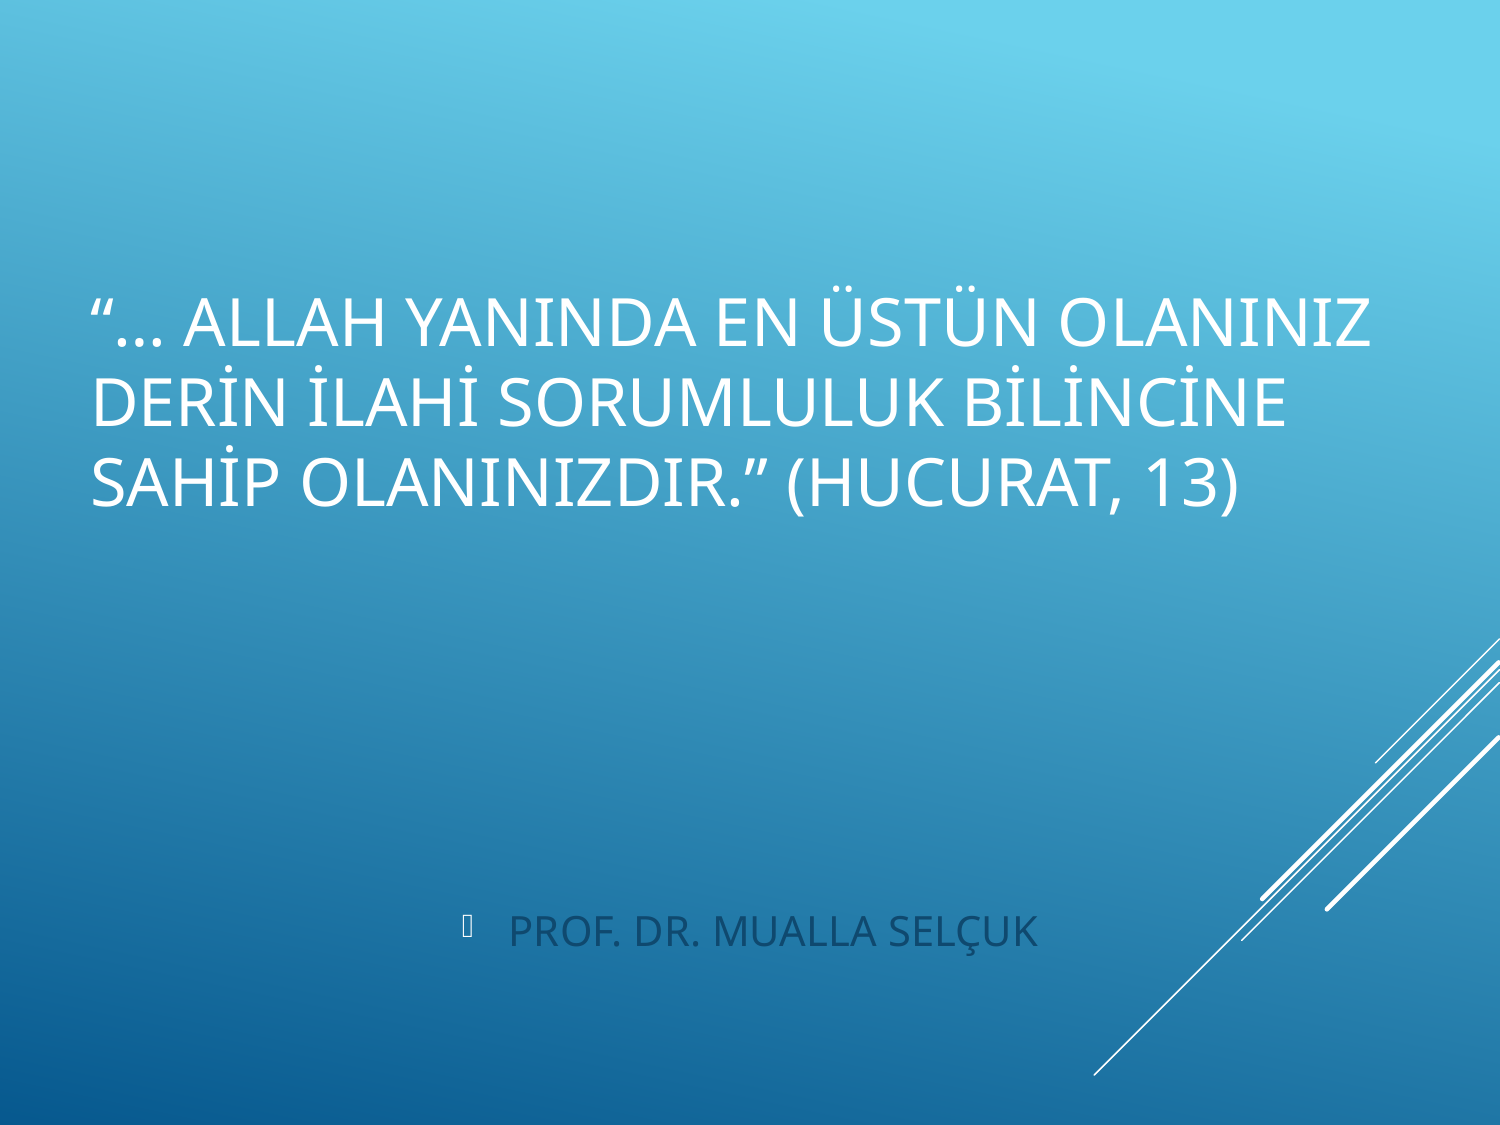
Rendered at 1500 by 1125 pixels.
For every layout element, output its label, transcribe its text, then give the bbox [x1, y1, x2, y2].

list PROF. DR. MUALLA SELÇUK [75, 751, 1425, 1038]
title “… ALLAH YANINDA EN ÜSTÜN OLANINIZ DERİN İLAHİ SORUMLULUK BİLİNCİNE SAHİP OLANINIZDIR.” (HUCURAT, 13) [75, 115, 1425, 751]
